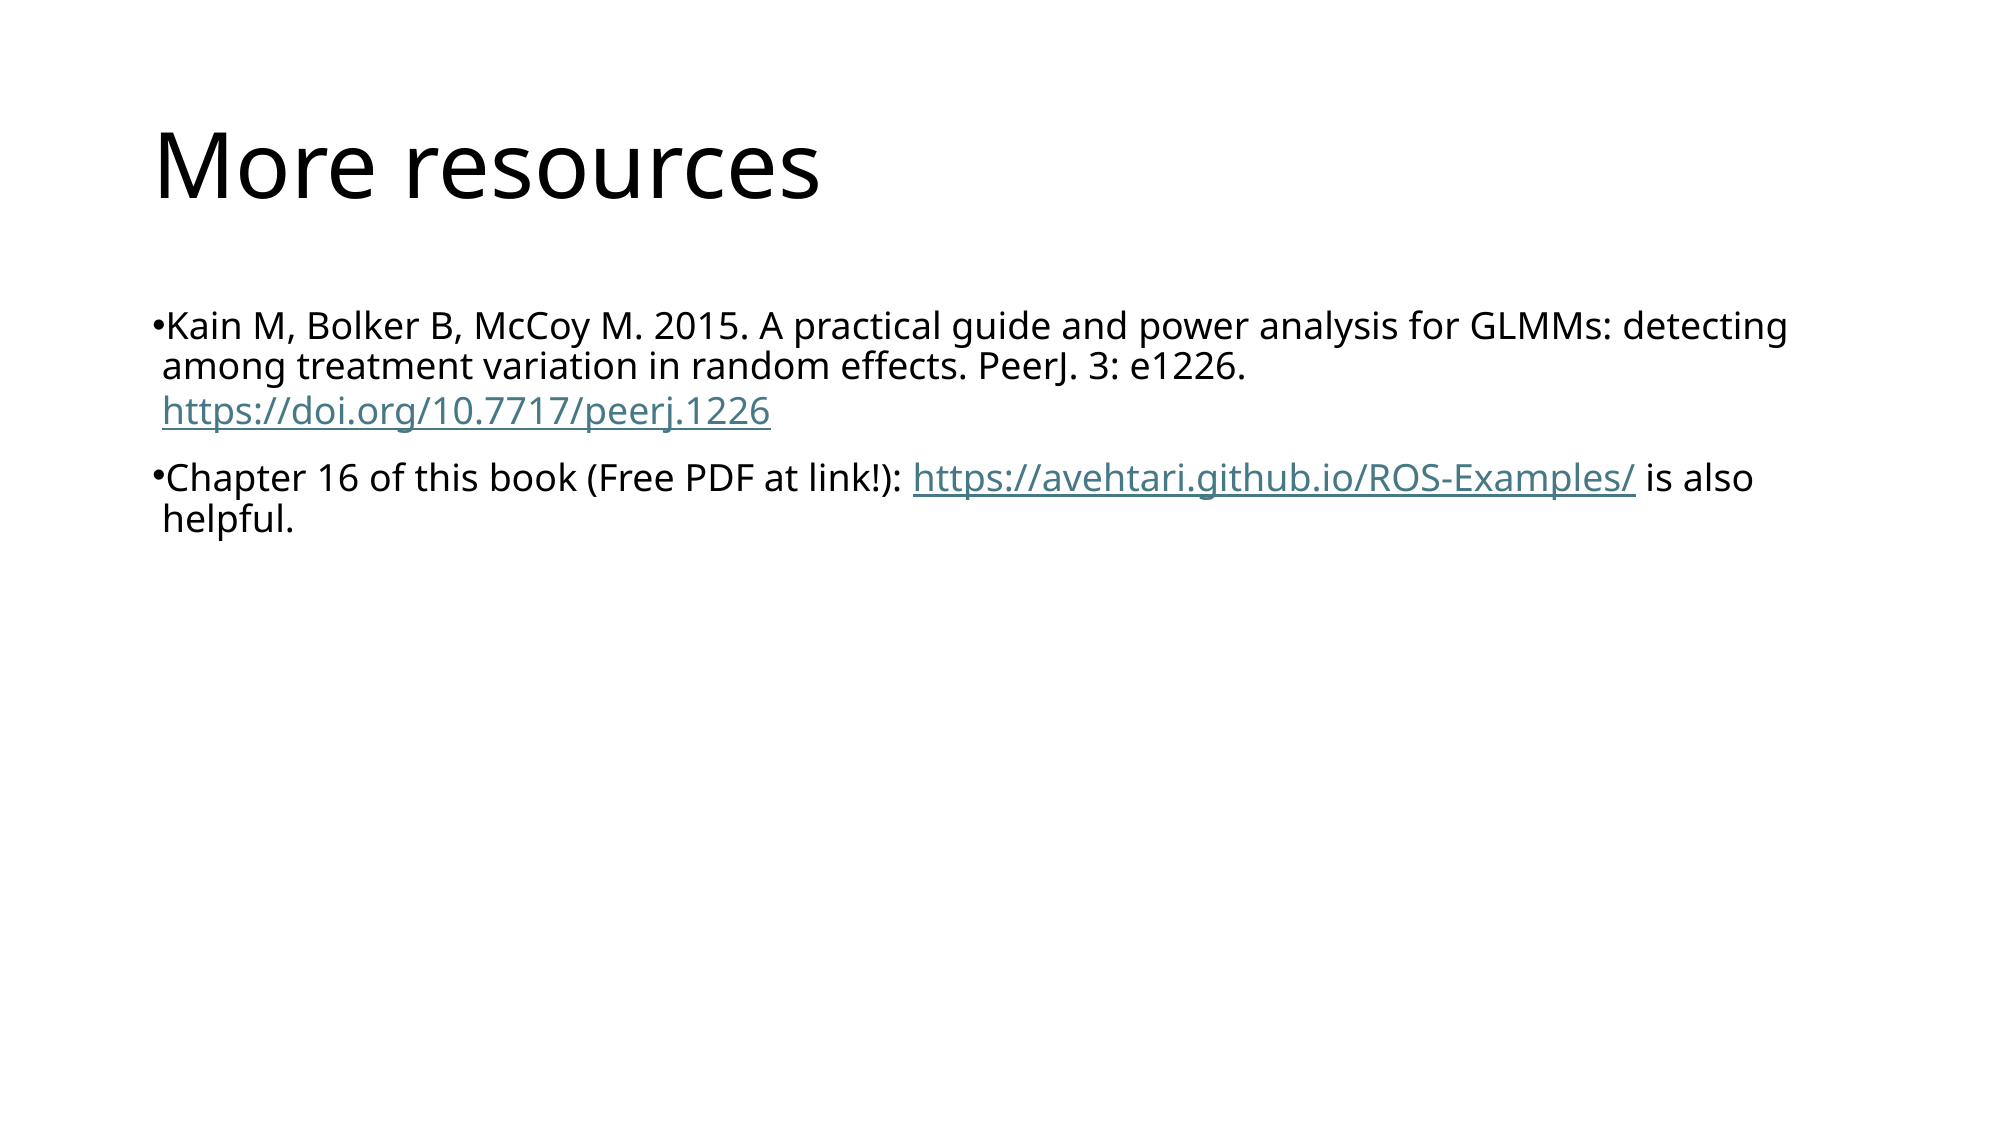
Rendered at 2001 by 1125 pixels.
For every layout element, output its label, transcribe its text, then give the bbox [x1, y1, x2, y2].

title More resources [137, 59, 1863, 278]
list Kain M, Bolker B, McCoy M. 2015. A practical guide and power analysis for GLMMs: detecting among treatment variation in random effects. PeerJ. 3: e1226. https://doi.org/10.7717/peerj.1226 Chapter 16 of this book (Free PDF at link!): https://avehtari.github.io/ROS-Examples/ is also helpful. [137, 299, 1863, 1014]
